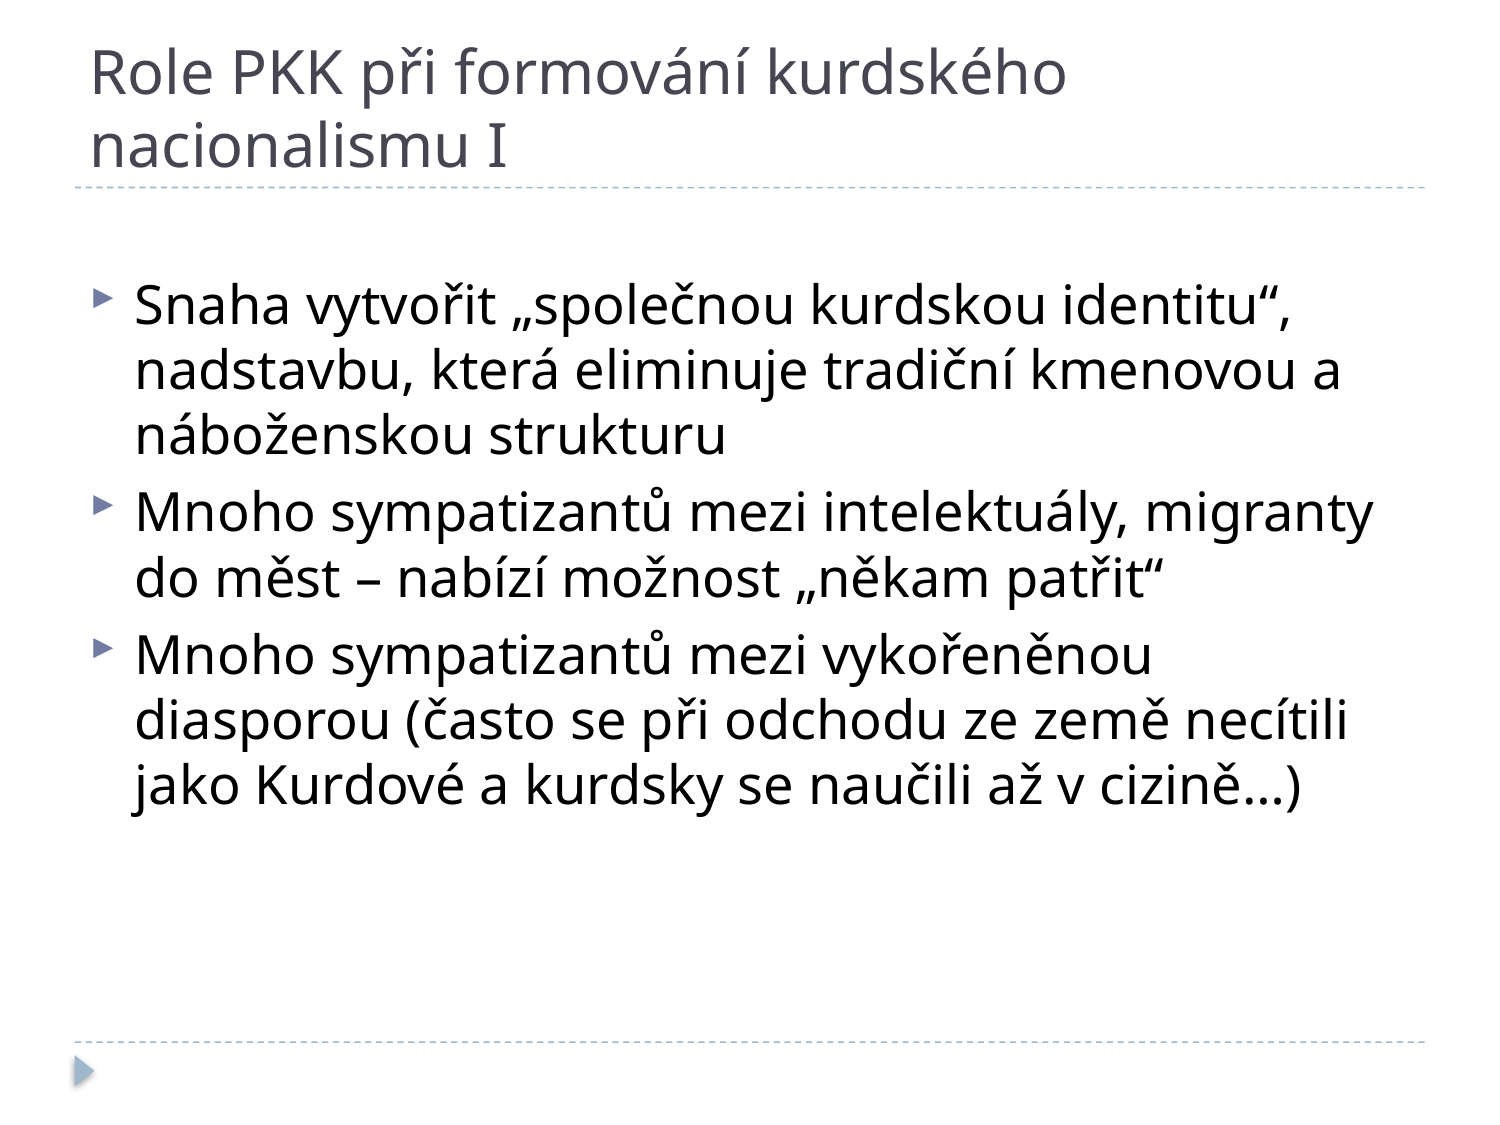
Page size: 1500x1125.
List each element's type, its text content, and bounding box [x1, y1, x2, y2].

list Snaha vytvořit „společnou kurdskou identitu“, nadstavbu, která eliminuje tradiční kmenovou a náboženskou strukturu Mnoho sympatizantů mezi intelektuály, migranty do měst – nabízí možnost „někam patřit“ Mnoho sympatizantů mezi vykořeněnou diasporou (často se při odchodu ze země necítili jako Kurdové a kurdsky se naučili až v cizině…) [75, 262, 1425, 1125]
title Role PKK při formování kurdského nacionalismu I [75, 24, 1425, 188]
